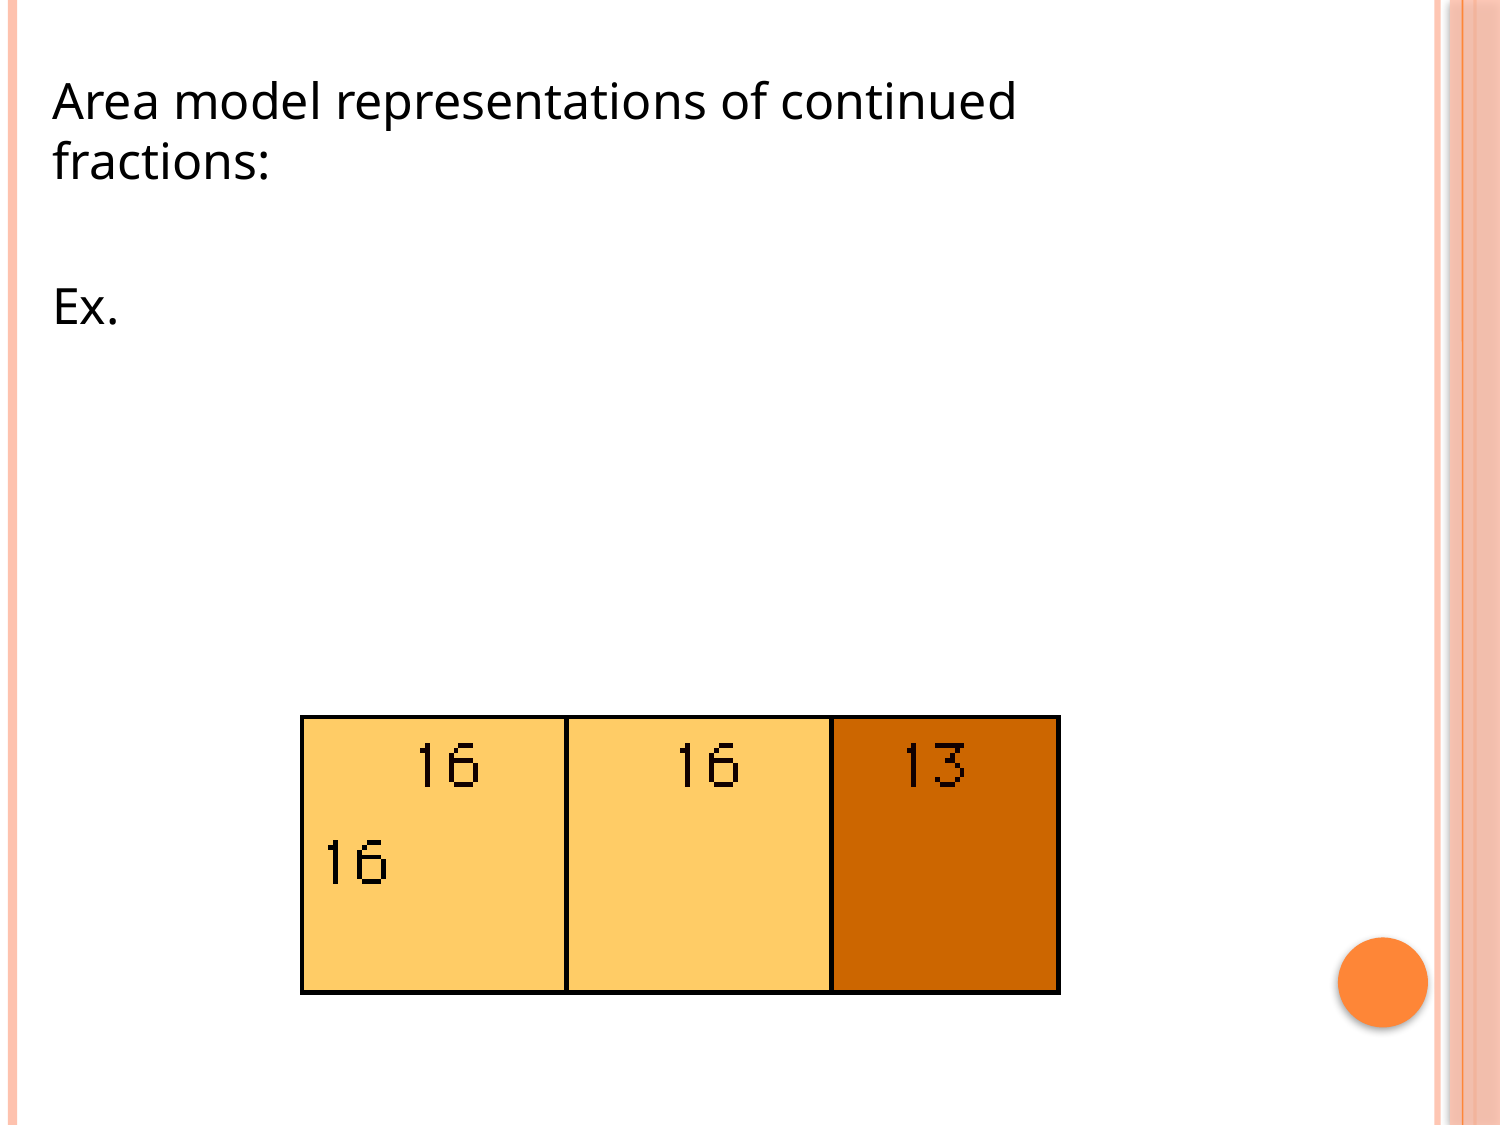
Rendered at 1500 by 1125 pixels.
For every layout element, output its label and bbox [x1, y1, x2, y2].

picture [299, 715, 1066, 1001]
